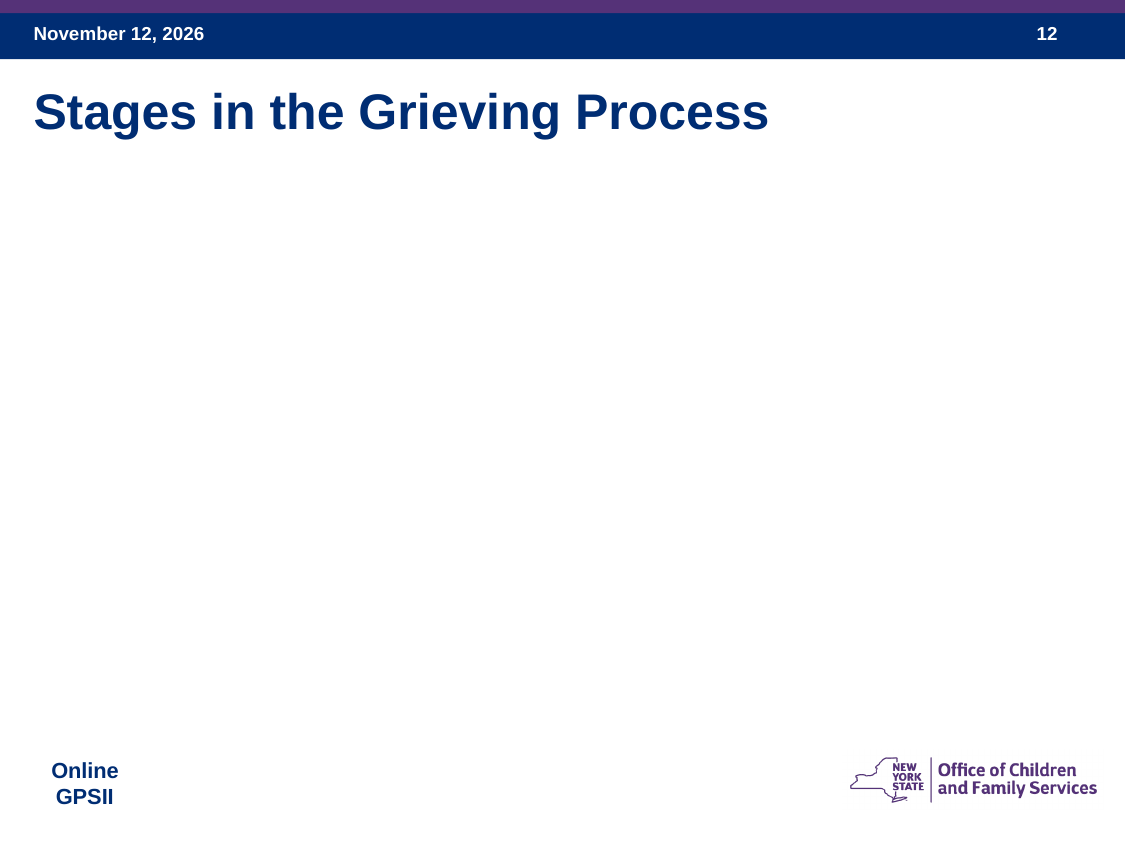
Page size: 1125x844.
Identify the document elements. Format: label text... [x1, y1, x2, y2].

picture [842, 749, 1104, 810]
list Stages in the Grieving Process [18, 71, 1088, 177]
